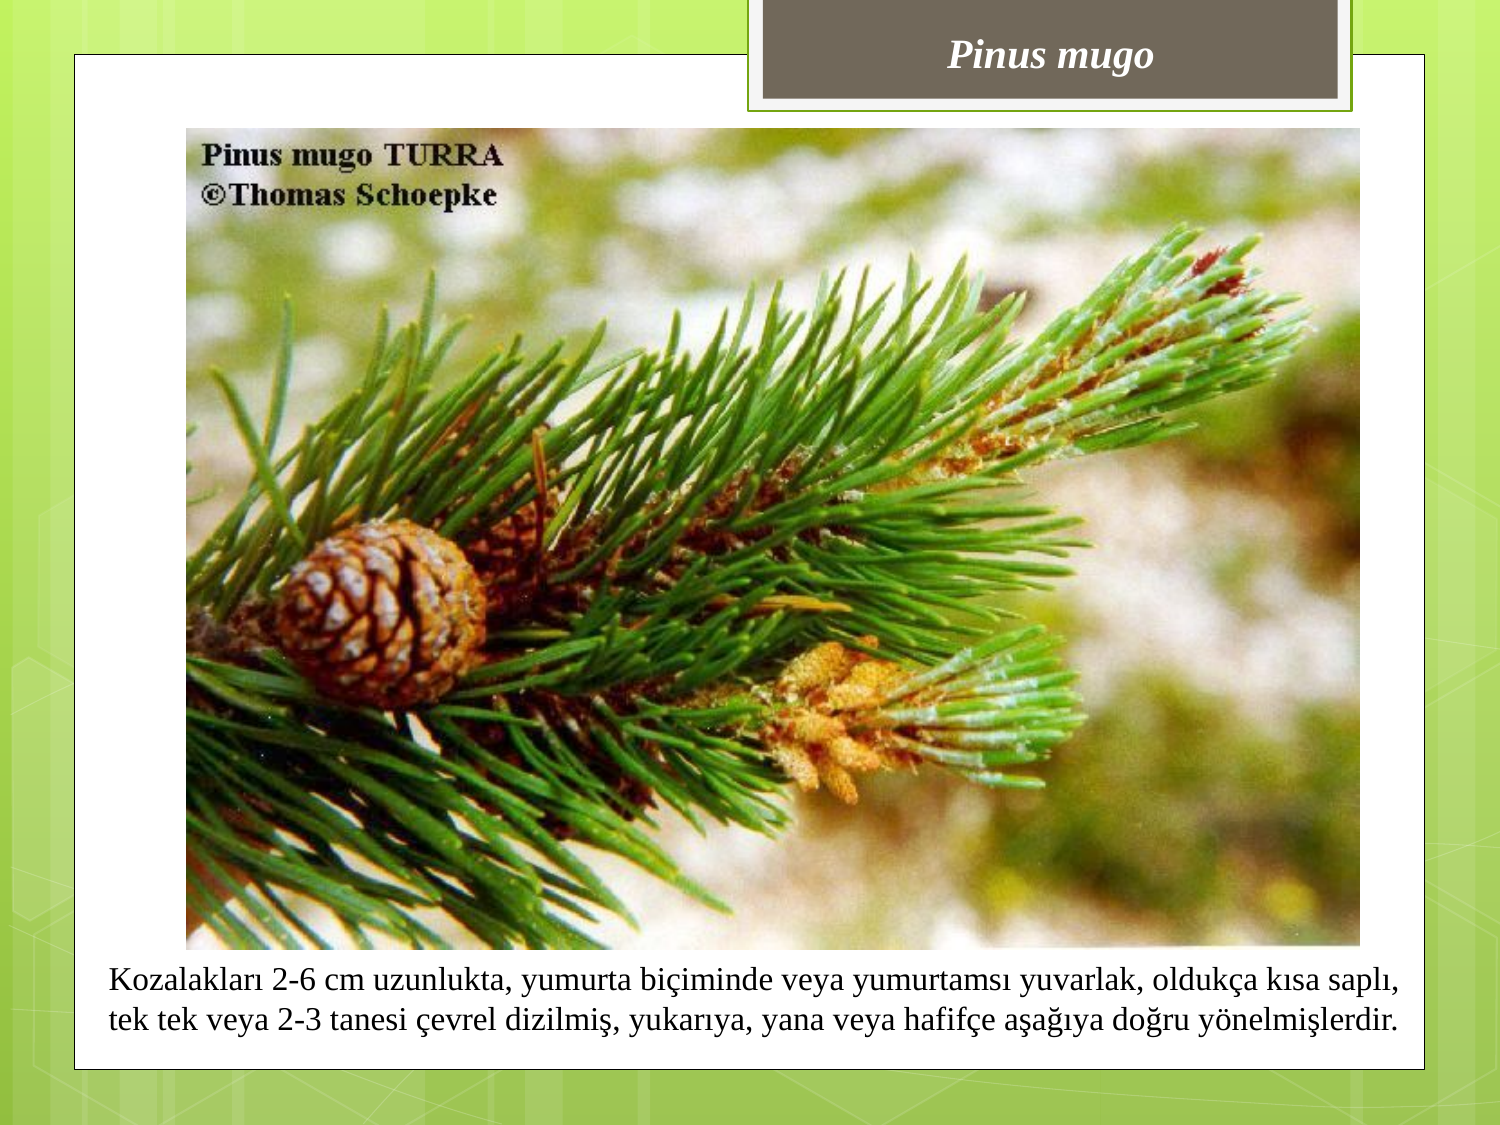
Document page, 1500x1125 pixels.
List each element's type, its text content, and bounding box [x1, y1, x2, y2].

picture [186, 128, 1360, 950]
text_box Kozalakları 2-6 cm uzunlukta, yumurta biçiminde veya yumurtamsı yuvarlak, oldukça kısa saplı, tek tek veya 2-3 tanesi çevrel dizilmiş, yukarıya, yana veya hafifçe aşağıya doğru yönelmişlerdir. [93, 949, 1453, 1045]
text_box Pinus mugo [761, 19, 1341, 84]
